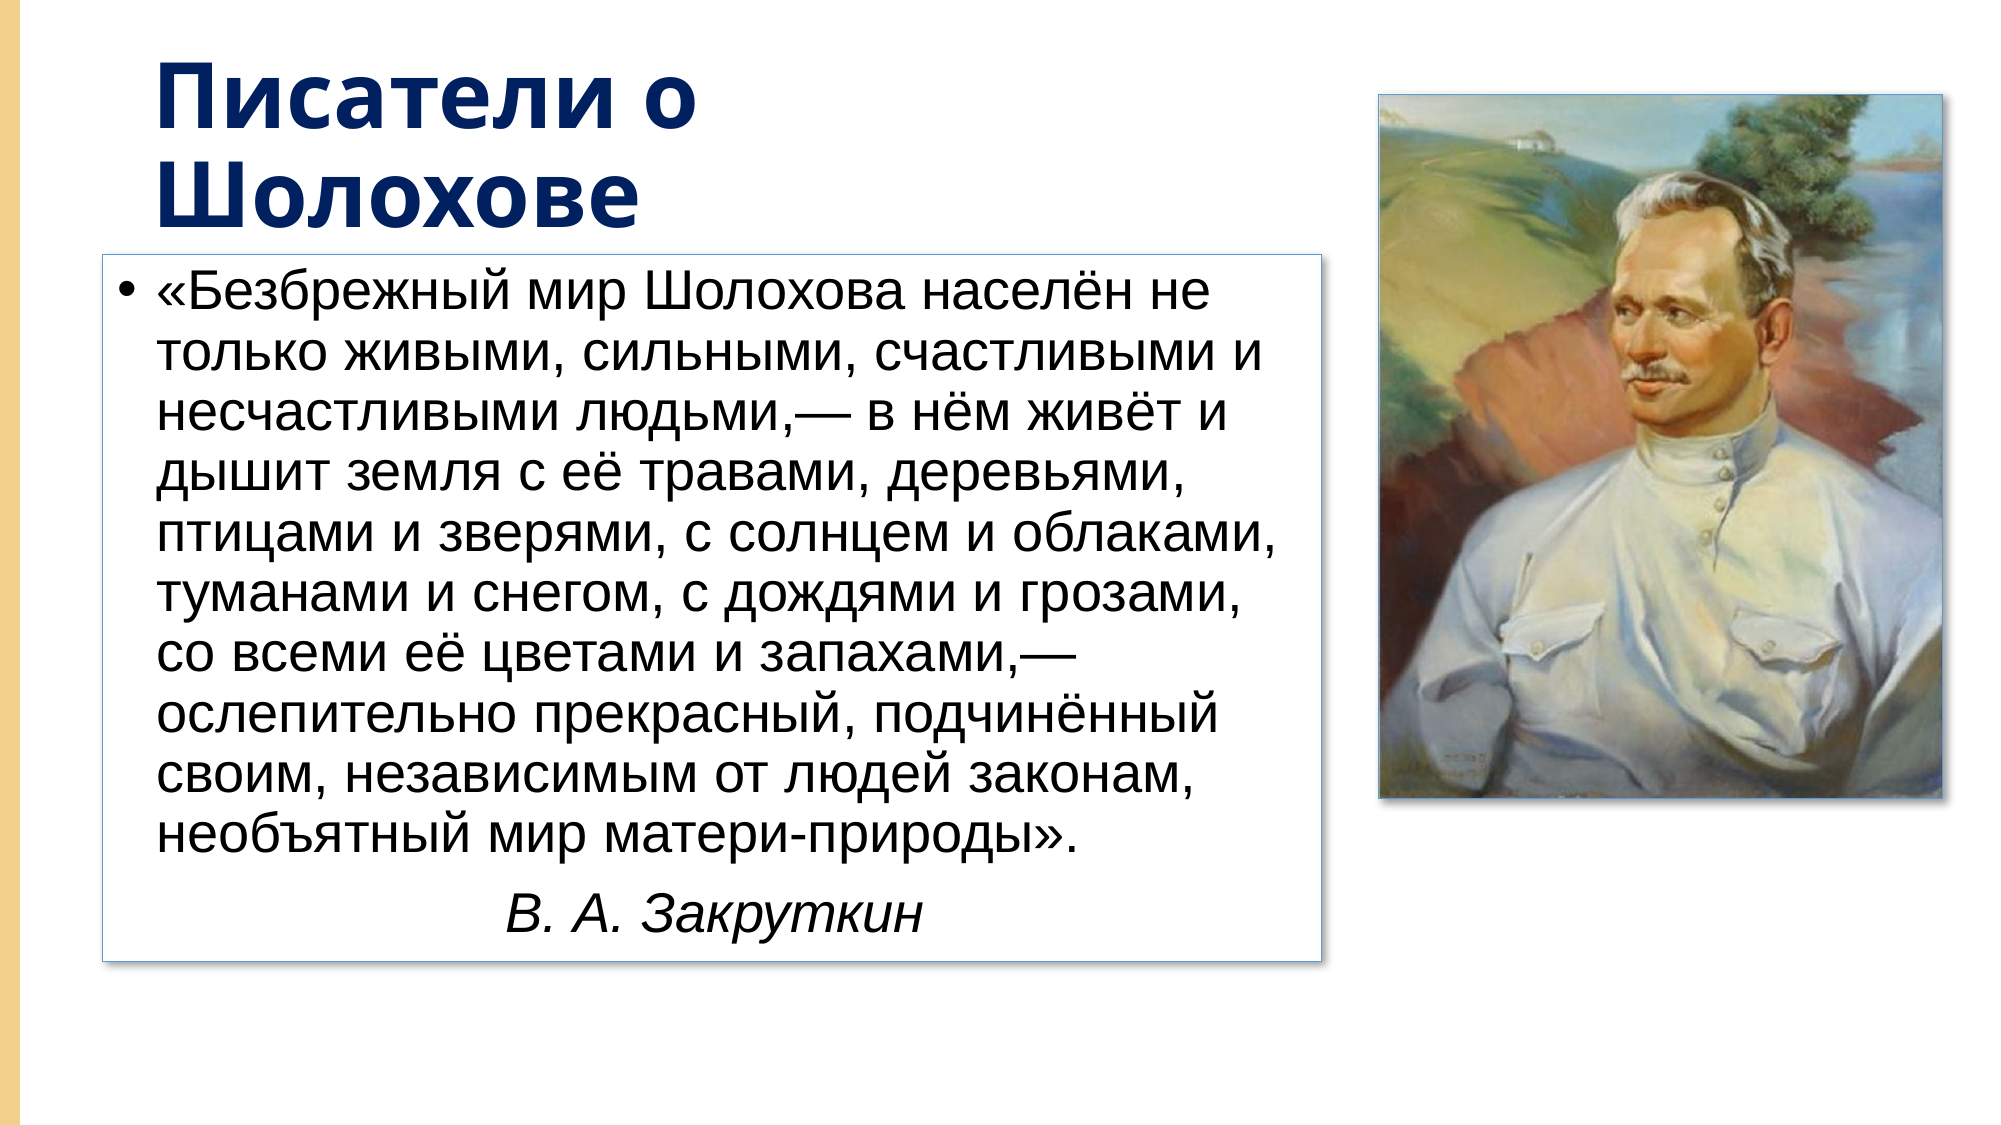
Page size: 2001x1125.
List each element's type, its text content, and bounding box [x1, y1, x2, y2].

title Писатели о Шолохове [137, 59, 1061, 238]
picture [1378, 93, 1943, 799]
list «Безбрежный мир Шолохова населён не только живыми, сильными, счастливыми и несчастливыми людьми,— в нём живёт и дышит земля с её травами, деревьями, птицами и зверями, с солнцем и облаками, туманами и снегом, с дождями и грозами, со всеми её цветами и запахами,— ослепительно прекрасный, подчинённый своим, независимым от людей законам, необъятный мир матери-природы». В. А. Закруткин [102, 254, 1322, 962]
